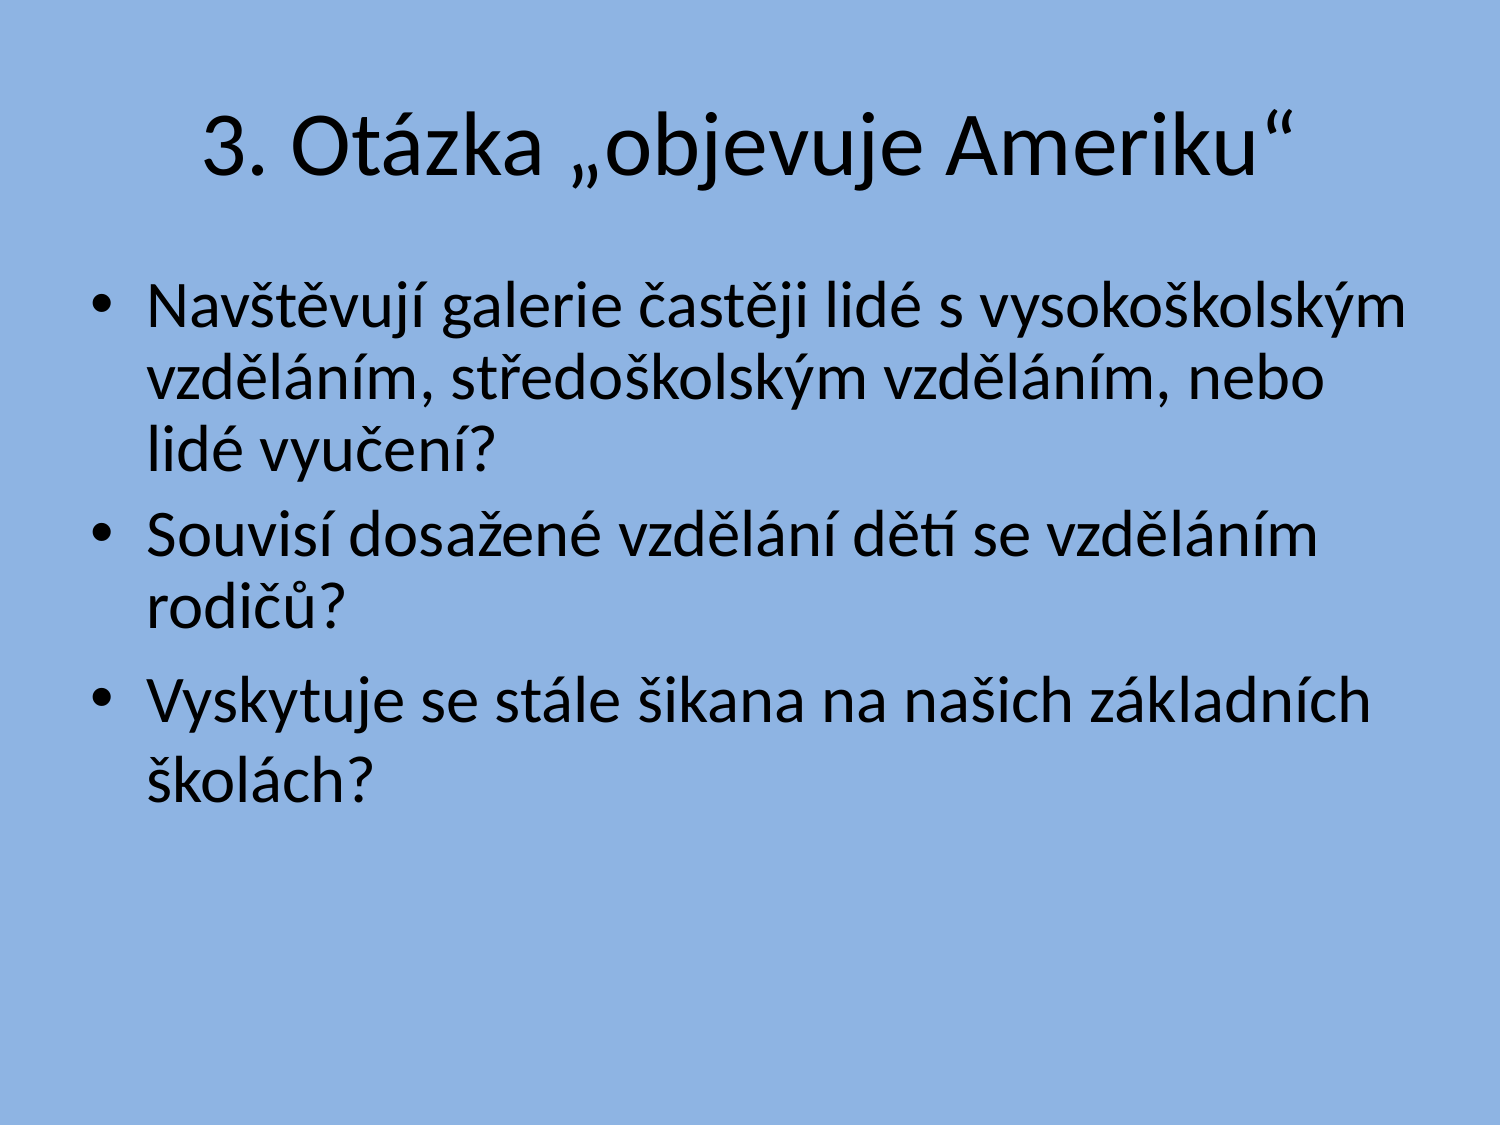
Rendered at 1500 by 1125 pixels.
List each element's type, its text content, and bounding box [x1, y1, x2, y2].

list Navštěvují galerie častěji lidé s vysokoškolským vzděláním, středoškolským vzděláním, nebo lidé vyučení? Souvisí dosažené vzdělání dětí se vzděláním rodičů? Vyskytuje se stále šikana na našich základních školách? [75, 262, 1425, 1005]
title 3. Otázka „objevuje Ameriku“ [75, 45, 1425, 233]
